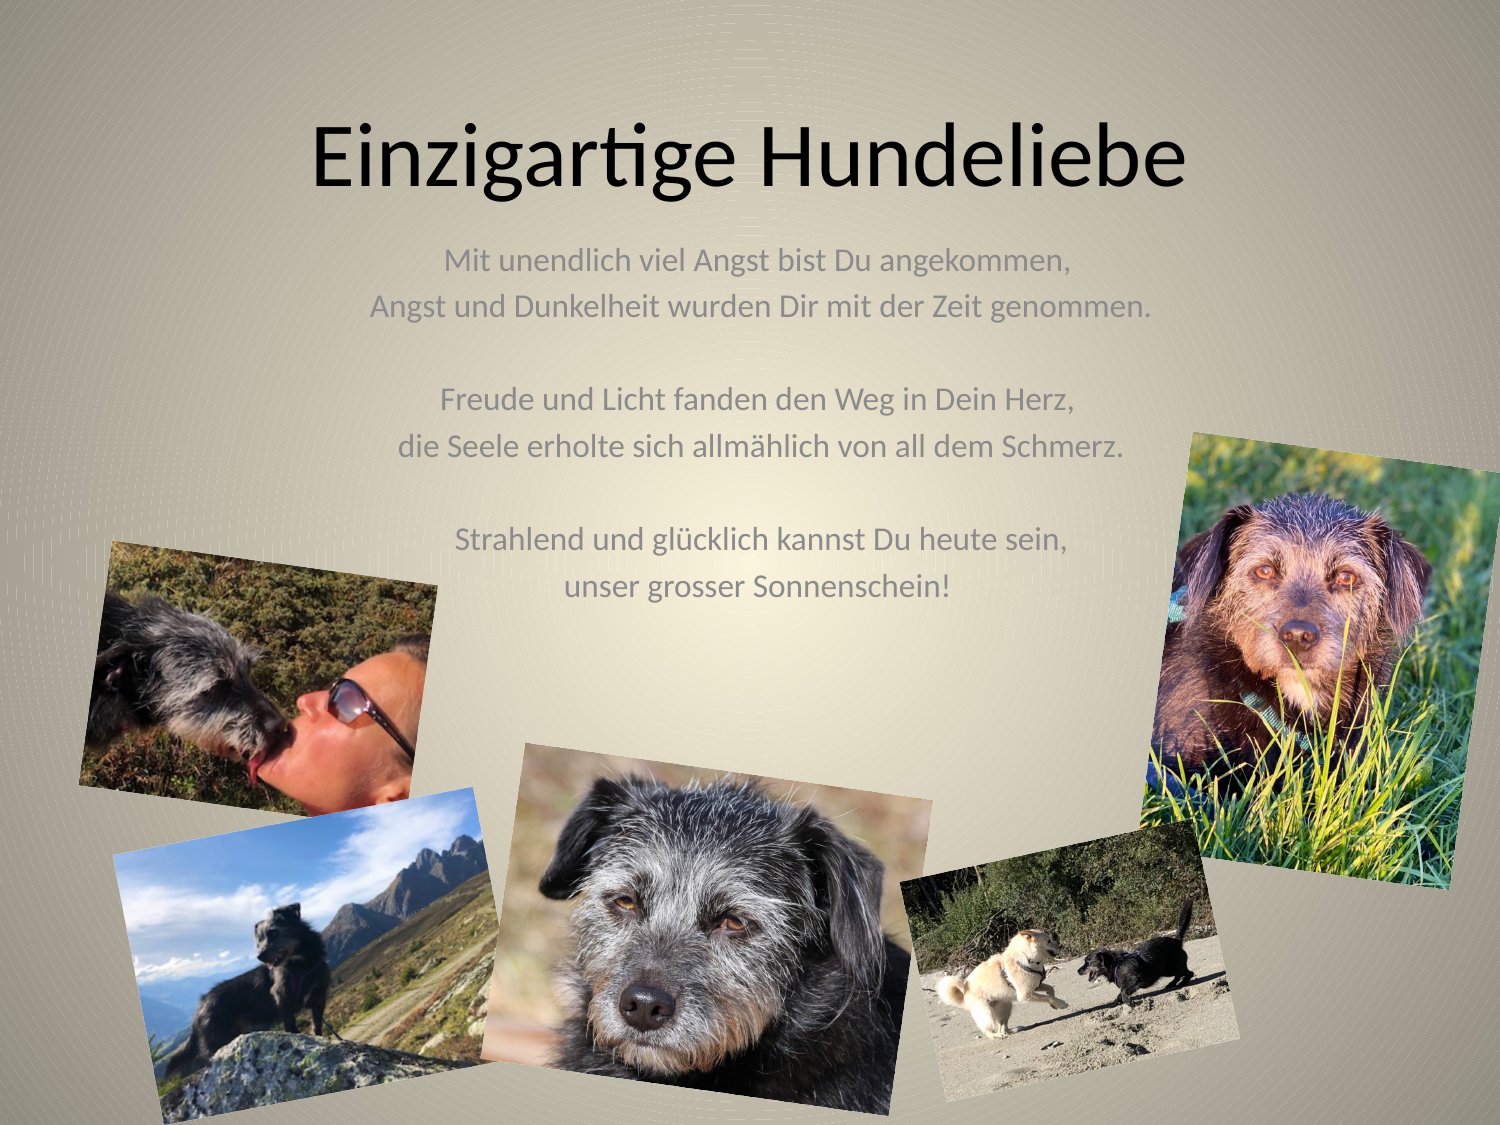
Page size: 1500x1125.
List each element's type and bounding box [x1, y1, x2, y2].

picture [919, 450, 1479, 1073]
text_box [0, 0, 1500, 1125]
picture [134, 769, 913, 1094]
picture [93, 561, 423, 809]
